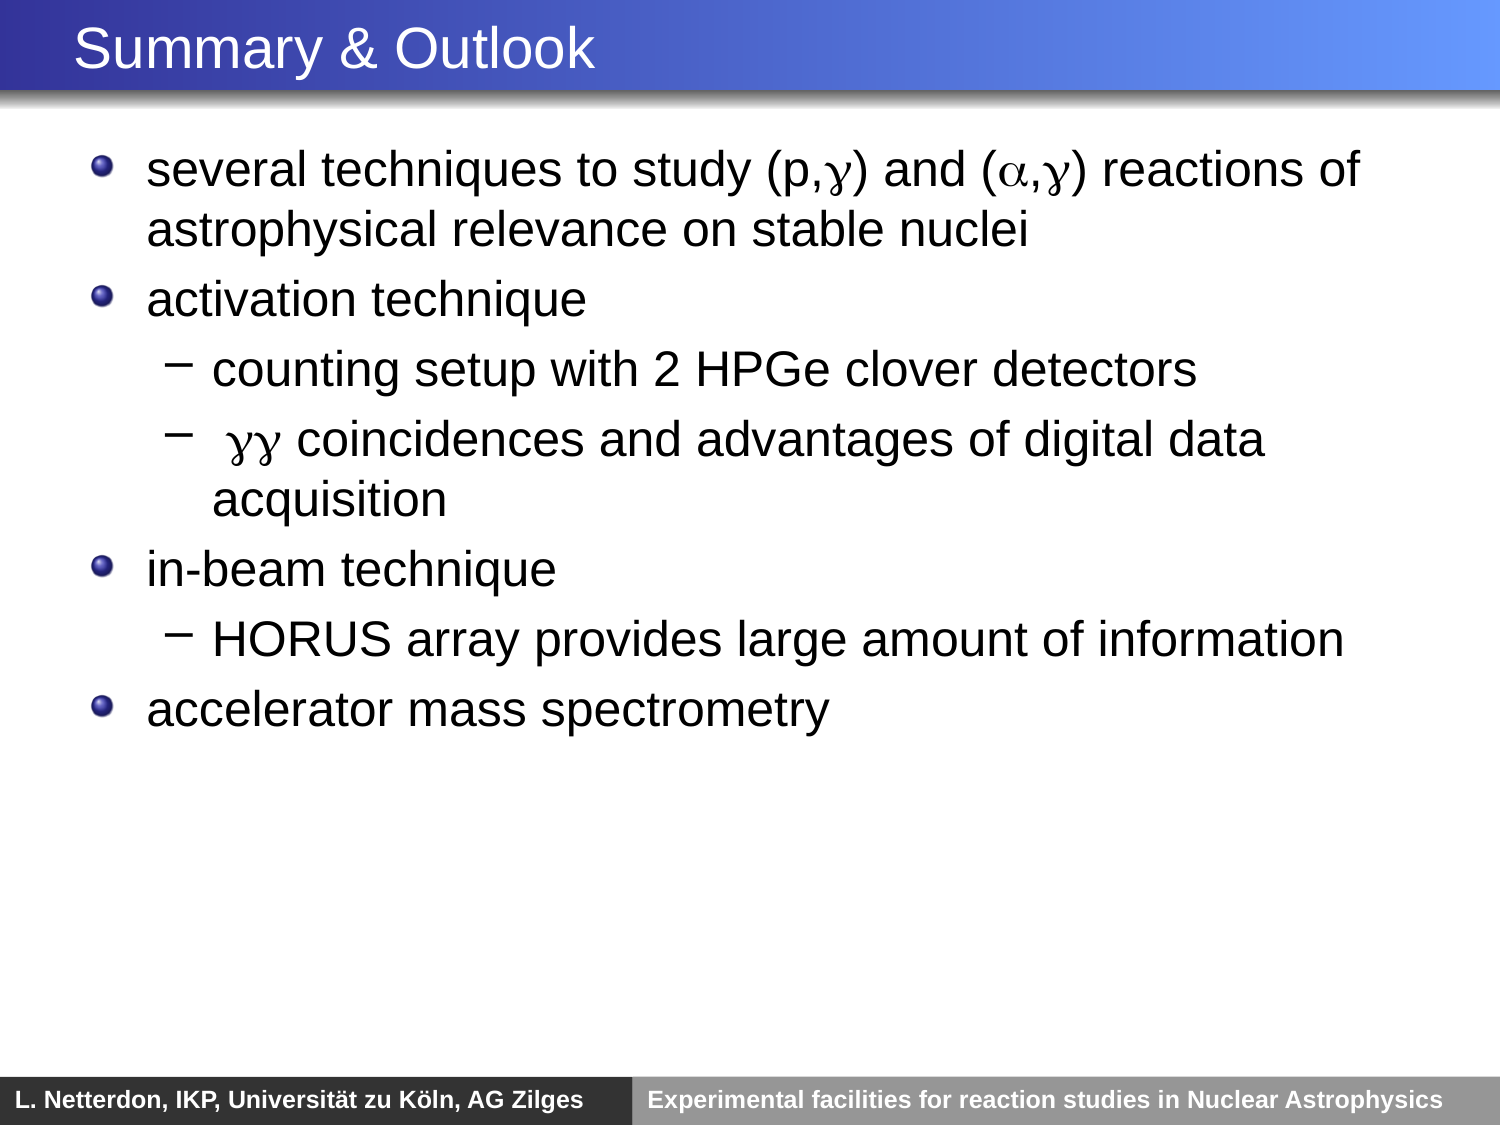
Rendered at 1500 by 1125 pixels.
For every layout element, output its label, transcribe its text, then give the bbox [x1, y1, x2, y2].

picture [90, 284, 114, 308]
list several techniques to study (p,g) and (a,g) reactions of astrophysical relevance on stable nuclei activation technique counting setup with 2 HPGe clover detectors gg coincidences and advantages of digital data acquisition in-beam technique HORUS array provides large amount of information accelerator mass spectrometry [74, 128, 1500, 1047]
picture [90, 554, 114, 578]
picture [90, 694, 114, 718]
title Summary & Outlook [58, 0, 1410, 91]
picture [90, 154, 114, 178]
